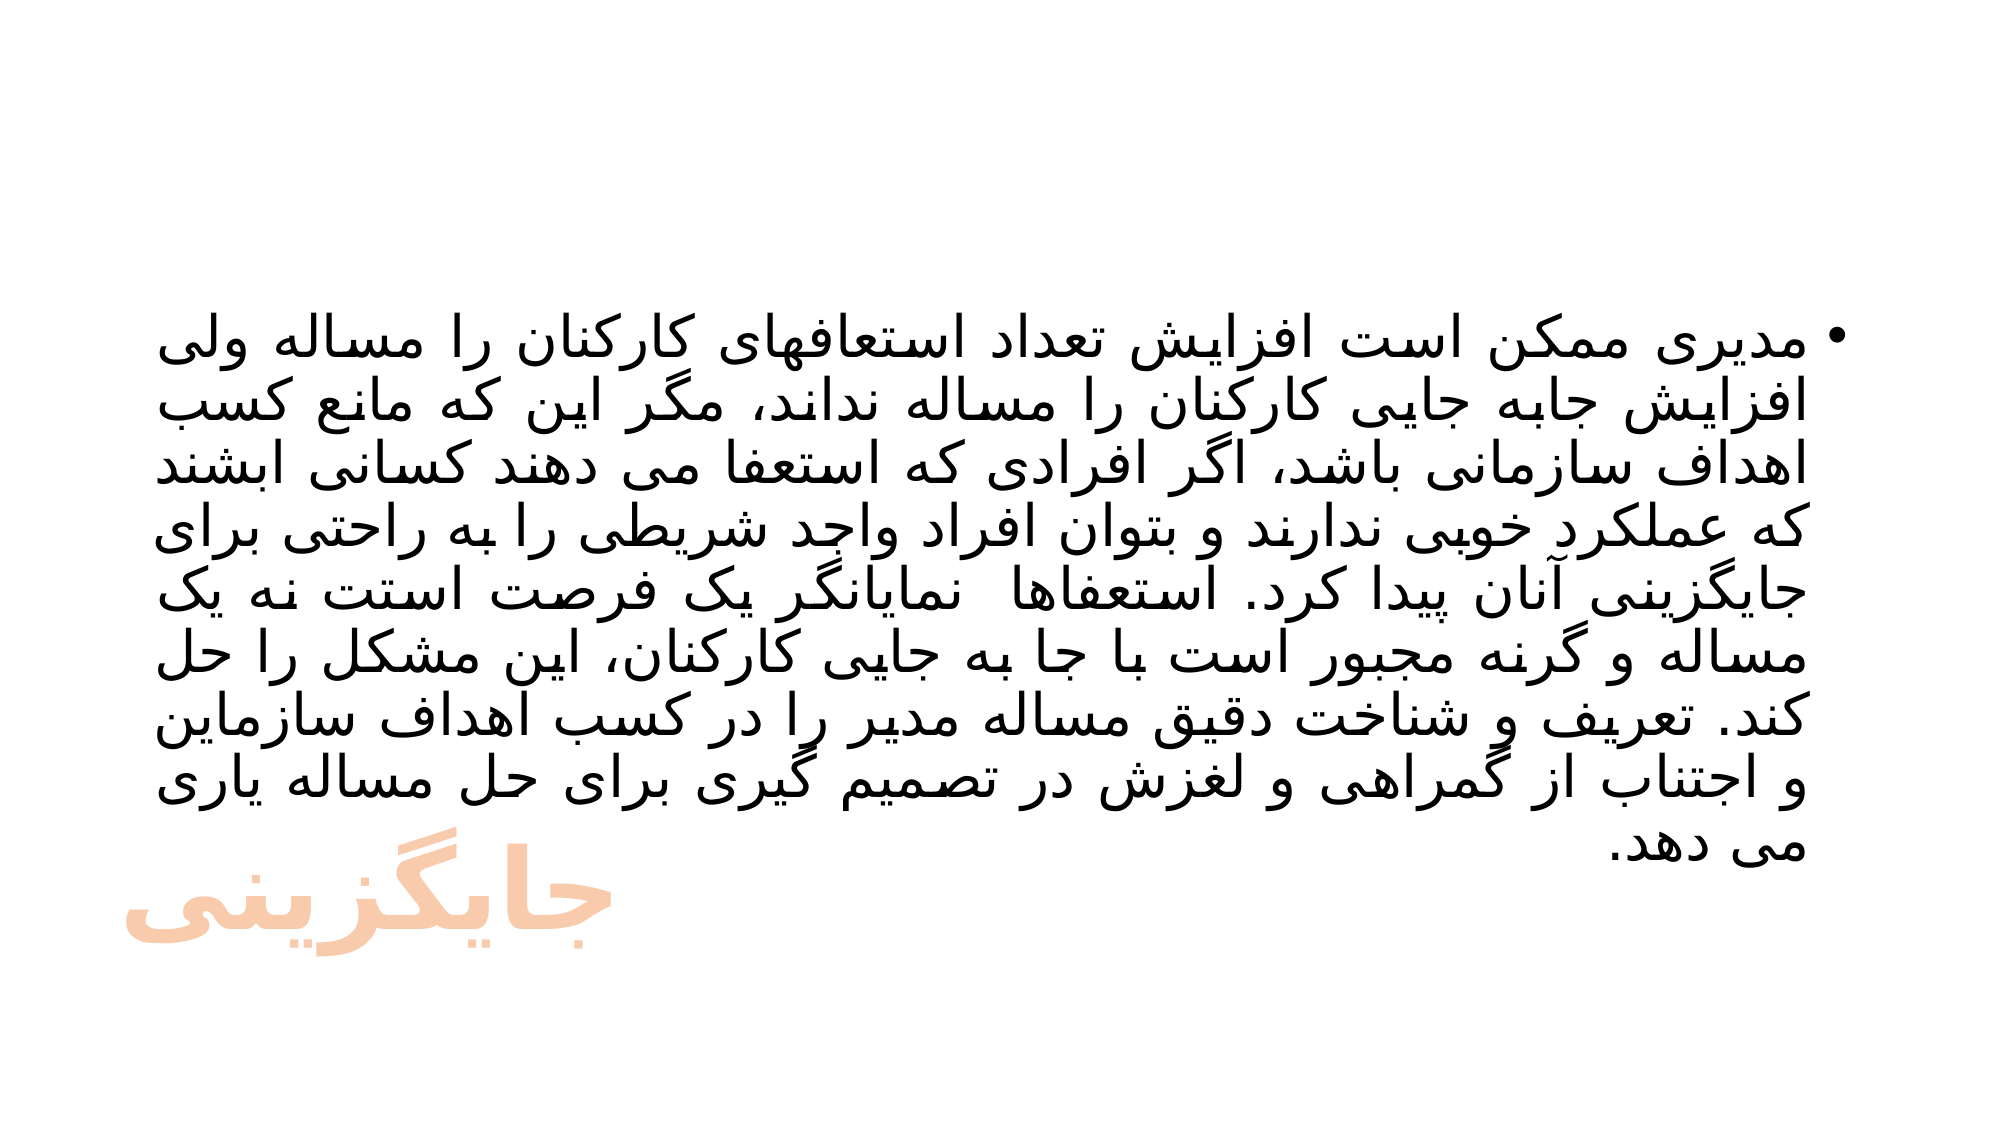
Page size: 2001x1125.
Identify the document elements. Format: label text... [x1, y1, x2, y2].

text_box جایگزینی [65, 809, 677, 960]
list مدیری ممکن است افزایش تعداد استعافهای کارکنان را مساله ولی افزایش جابه جایی کارکنان را مساله نداند، مگر این که مانع کسب اهداف سازمانی باشد، اگر افرادی که استعفا می دهند کسانی ابشند که عملکرد خوبی ندارند و بتوان افراد واجد شریطی را به راحتی برای جایگزینی آنان پیدا کرد. استعفاها نمایانگر یک فرصت استت نه یک مساله و گرنه مجبور است با جا به جایی کارکنان، این مشکل را حل کند. تعریف و شناخت دقیق مساله مدیر را در کسب اهداف سازماین و اجتناب از گمراهی و لغزش در تصمیم گیری برای حل مساله یاری می دهد. [137, 299, 1863, 1014]
